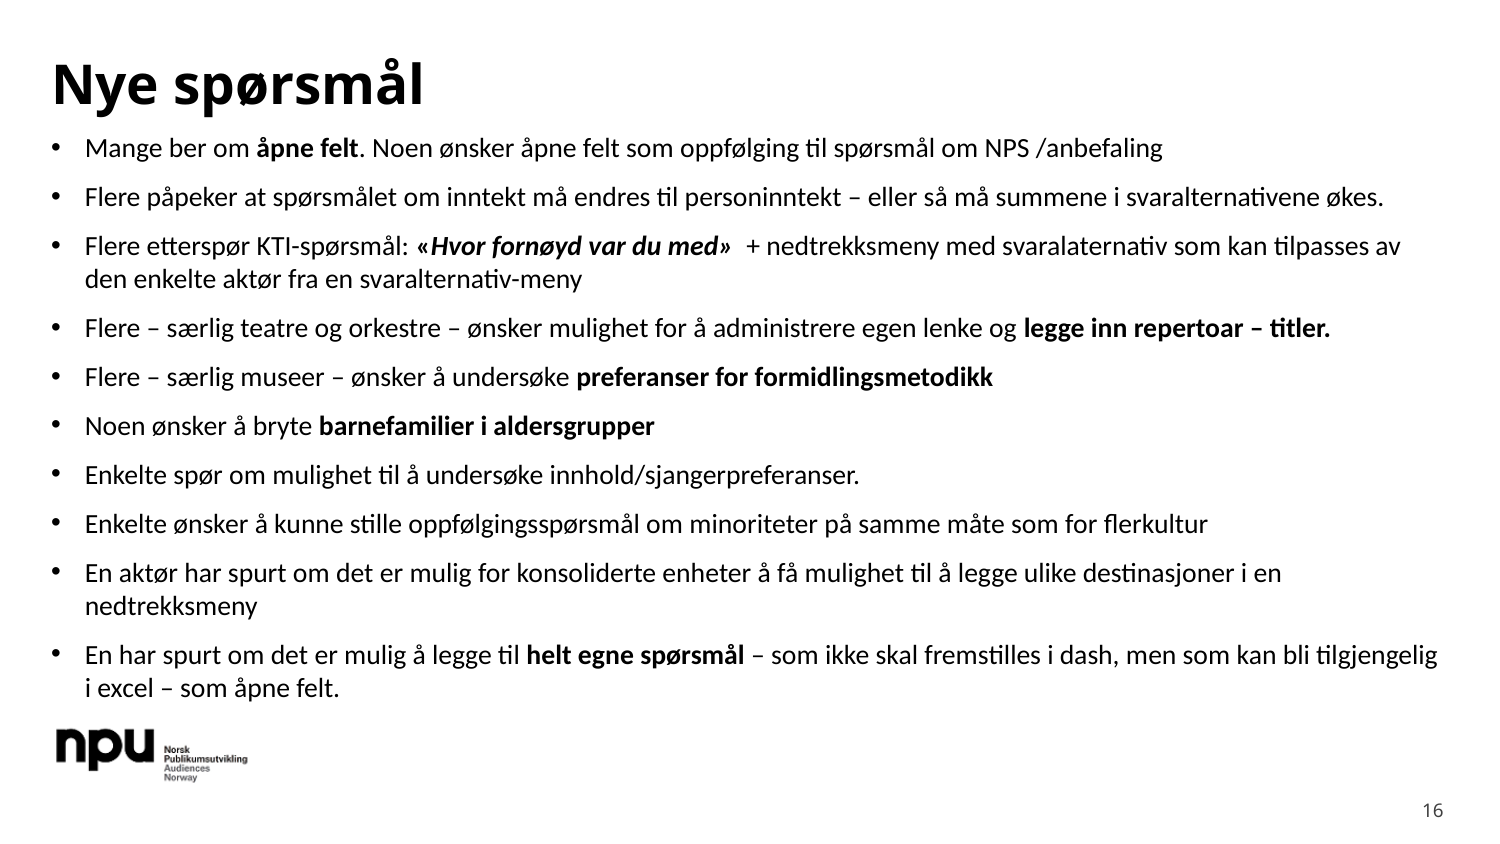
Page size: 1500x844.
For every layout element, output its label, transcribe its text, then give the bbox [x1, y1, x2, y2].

list Mange ber om åpne felt. Noen ønsker åpne felt som oppfølging til spørsmål om NPS /anbefaling Flere påpeker at spørsmålet om inntekt må endres til personinntekt – eller så må summene i svaralternativene økes. Flere etterspør KTI-spørsmål: «Hvor fornøyd var du med» + nedtrekksmeny med svaralaternativ som kan tilpasses av den enkelte aktør fra en svaralternativ-meny Flere – særlig teatre og orkestre – ønsker mulighet for å administrere egen lenke og legge inn repertoar – titler. Flere – særlig museer – ønsker å undersøke preferanser for formidlingsmetodikk Noen ønsker å bryte barnefamilier i aldersgrupper Enkelte spør om mulighet til å undersøke innhold/sjangerpreferanser. Enkelte ønsker å kunne stille oppfølgingsspørsmål om minoriteter på samme måte som for flerkultur En aktør har spurt om det er mulig for konsoliderte enheter å få mulighet til å legge ulike destinasjoner i en nedtrekksmeny En har spurt om det er mulig å legge til helt egne spørsmål – som ikke skal fremstilles i dash, men som kan bli tilgjengelig i excel – som åpne felt. [51, 130, 1449, 714]
picture [28, 693, 280, 812]
title Nye spørsmål [51, 49, 1438, 117]
slide_number 16 [1368, 798, 1444, 822]
